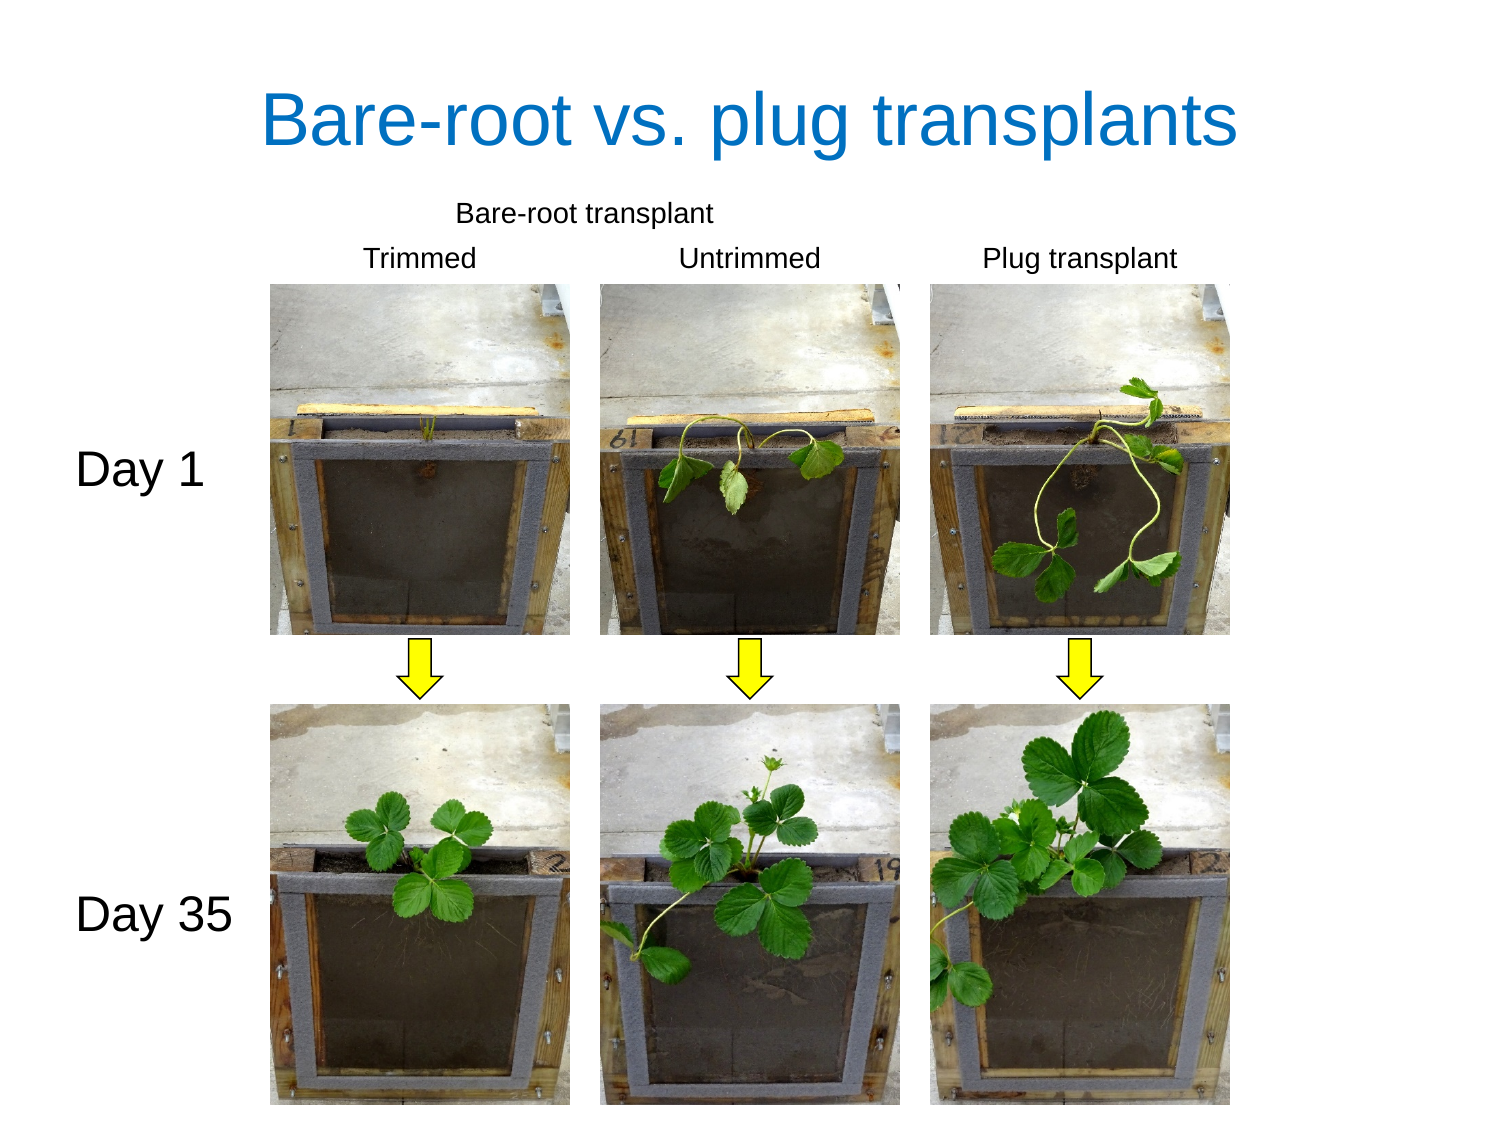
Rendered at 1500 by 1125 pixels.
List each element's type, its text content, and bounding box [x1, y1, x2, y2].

picture [599, 704, 900, 1105]
picture [929, 284, 1230, 635]
picture [929, 704, 1230, 1105]
text_box Untrimmed [599, 240, 900, 284]
picture [599, 284, 900, 635]
text_box [724, 637, 775, 701]
picture [269, 704, 570, 1105]
text_box Plug transplant [929, 224, 1230, 284]
text_box Day 35 [59, 705, 269, 1105]
text_box [394, 637, 445, 701]
text_box Bare-root transplant [269, 179, 900, 240]
picture [269, 284, 570, 635]
text_box Day 1 [59, 285, 269, 635]
text_box [1054, 637, 1105, 701]
text_box Trimmed [269, 240, 570, 284]
text_box Bare-root vs. plug transplants [44, 44, 1455, 195]
